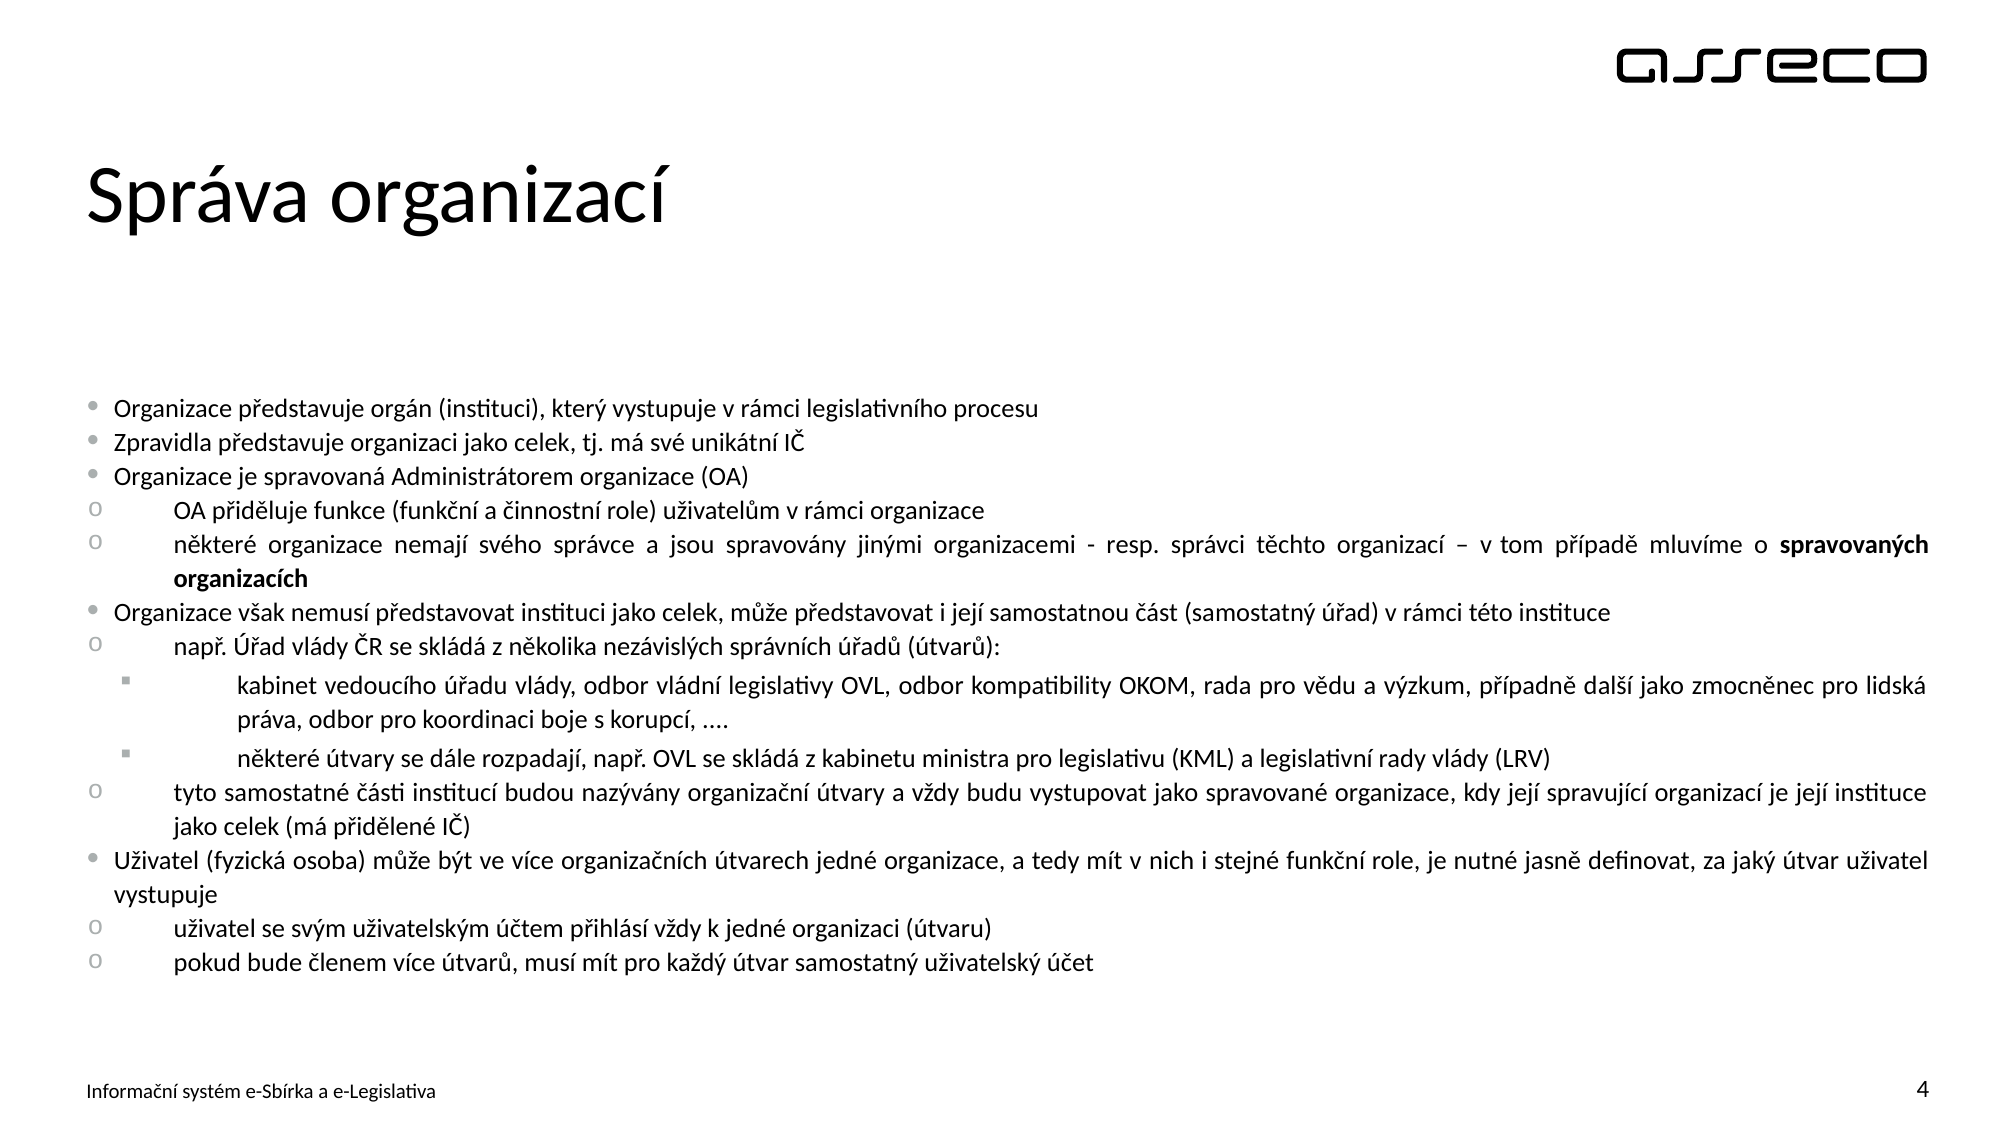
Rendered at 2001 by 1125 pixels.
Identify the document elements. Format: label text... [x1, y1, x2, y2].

slide_number 4 [1462, 1042, 1930, 1103]
list Organizace představuje orgán (instituci), který vystupuje v rámci legislativního procesu Zpravidla představuje organizaci jako celek, tj. má své unikátní IČ Organizace je spravovaná Administrátorem organizace (OA) OA přiděluje funkce (funkční a činnostní role) uživatelům v rámci organizace některé organizace nemají svého správce a jsou spravovány jinými organizacemi - resp. správci těchto organizací – v tom případě mluvíme o spravovaných organizacích Organizace však nemusí představovat instituci jako celek, může představovat i její samostatnou část (samostatný úřad) v rámci této instituce např. Úřad vlády ČR se skládá z několika nezávislých správních úřadů (útvarů): kabinet vedoucího úřadu vlády, odbor vládní legislativy OVL, odbor kompatibility OKOM, rada pro vědu a výzkum, případně další jako zmocněnec pro lidská práva, odbor pro koordinaci boje s korupcí, .... některé útvary se dále rozpadají, např. OVL se skládá z kabinetu ministra pro legislativu (KML) a legislativní rady vlády (LRV) tyto samostatné části institucí budou nazývány organizační útvary a vždy budu vystupovat jako spravované organizace, kdy její spravující organizací je její instituce jako celek (má přidělené IČ) Uživatel (fyzická osoba) může být ve více organizačních útvarech jedné organizace, a tedy mít v nich i stejné funkční role, je nutné jasně definovat, za jaký útvar uživatel vystupuje uživatel se svým uživatelským účtem přihlásí vždy k jedné organizaci (útvaru) pokud bude členem více útvarů, musí mít pro každý útvar samostatný uživatelský účet [86, 389, 1930, 982]
title Správa organizací [86, 139, 1930, 270]
footer Informační systém e-Sbírka a e-Legislativa [86, 1042, 1450, 1103]
